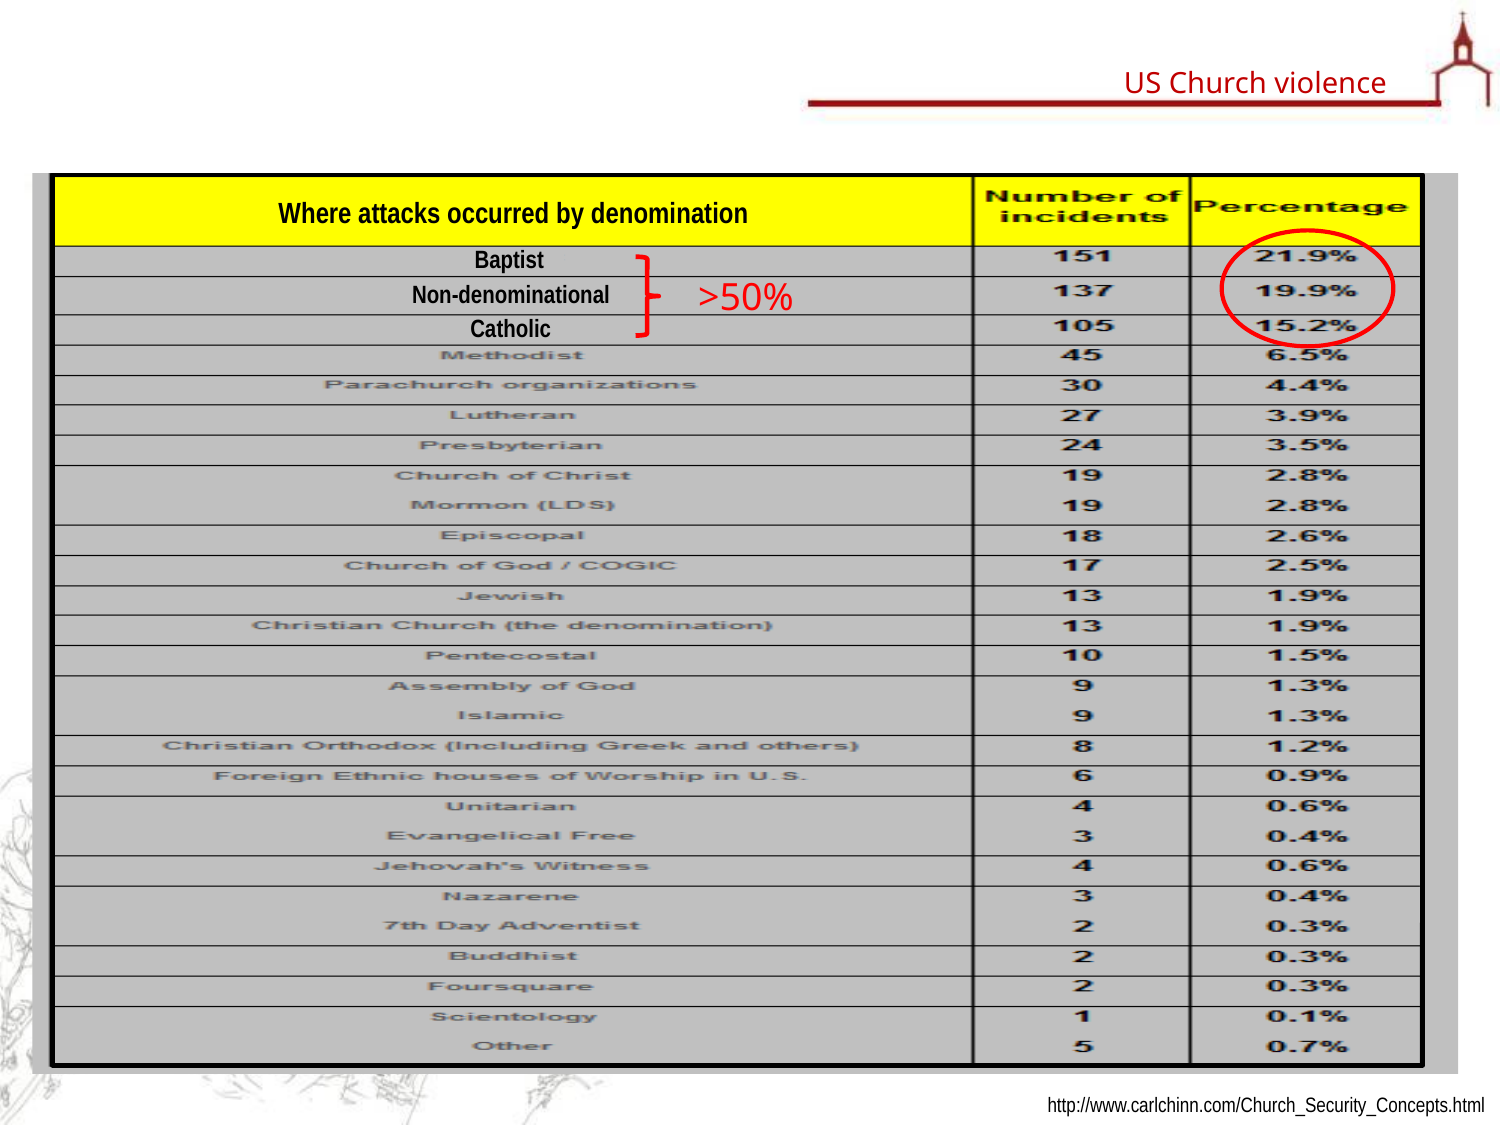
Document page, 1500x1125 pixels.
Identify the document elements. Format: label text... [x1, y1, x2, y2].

text_box US Church violence [1109, 57, 1402, 107]
picture [0, 0, 1500, 1125]
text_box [32, 172, 1459, 1074]
text_box http://www.carlchinn.com/Church_Security_Concepts.html [1032, 1084, 1500, 1125]
